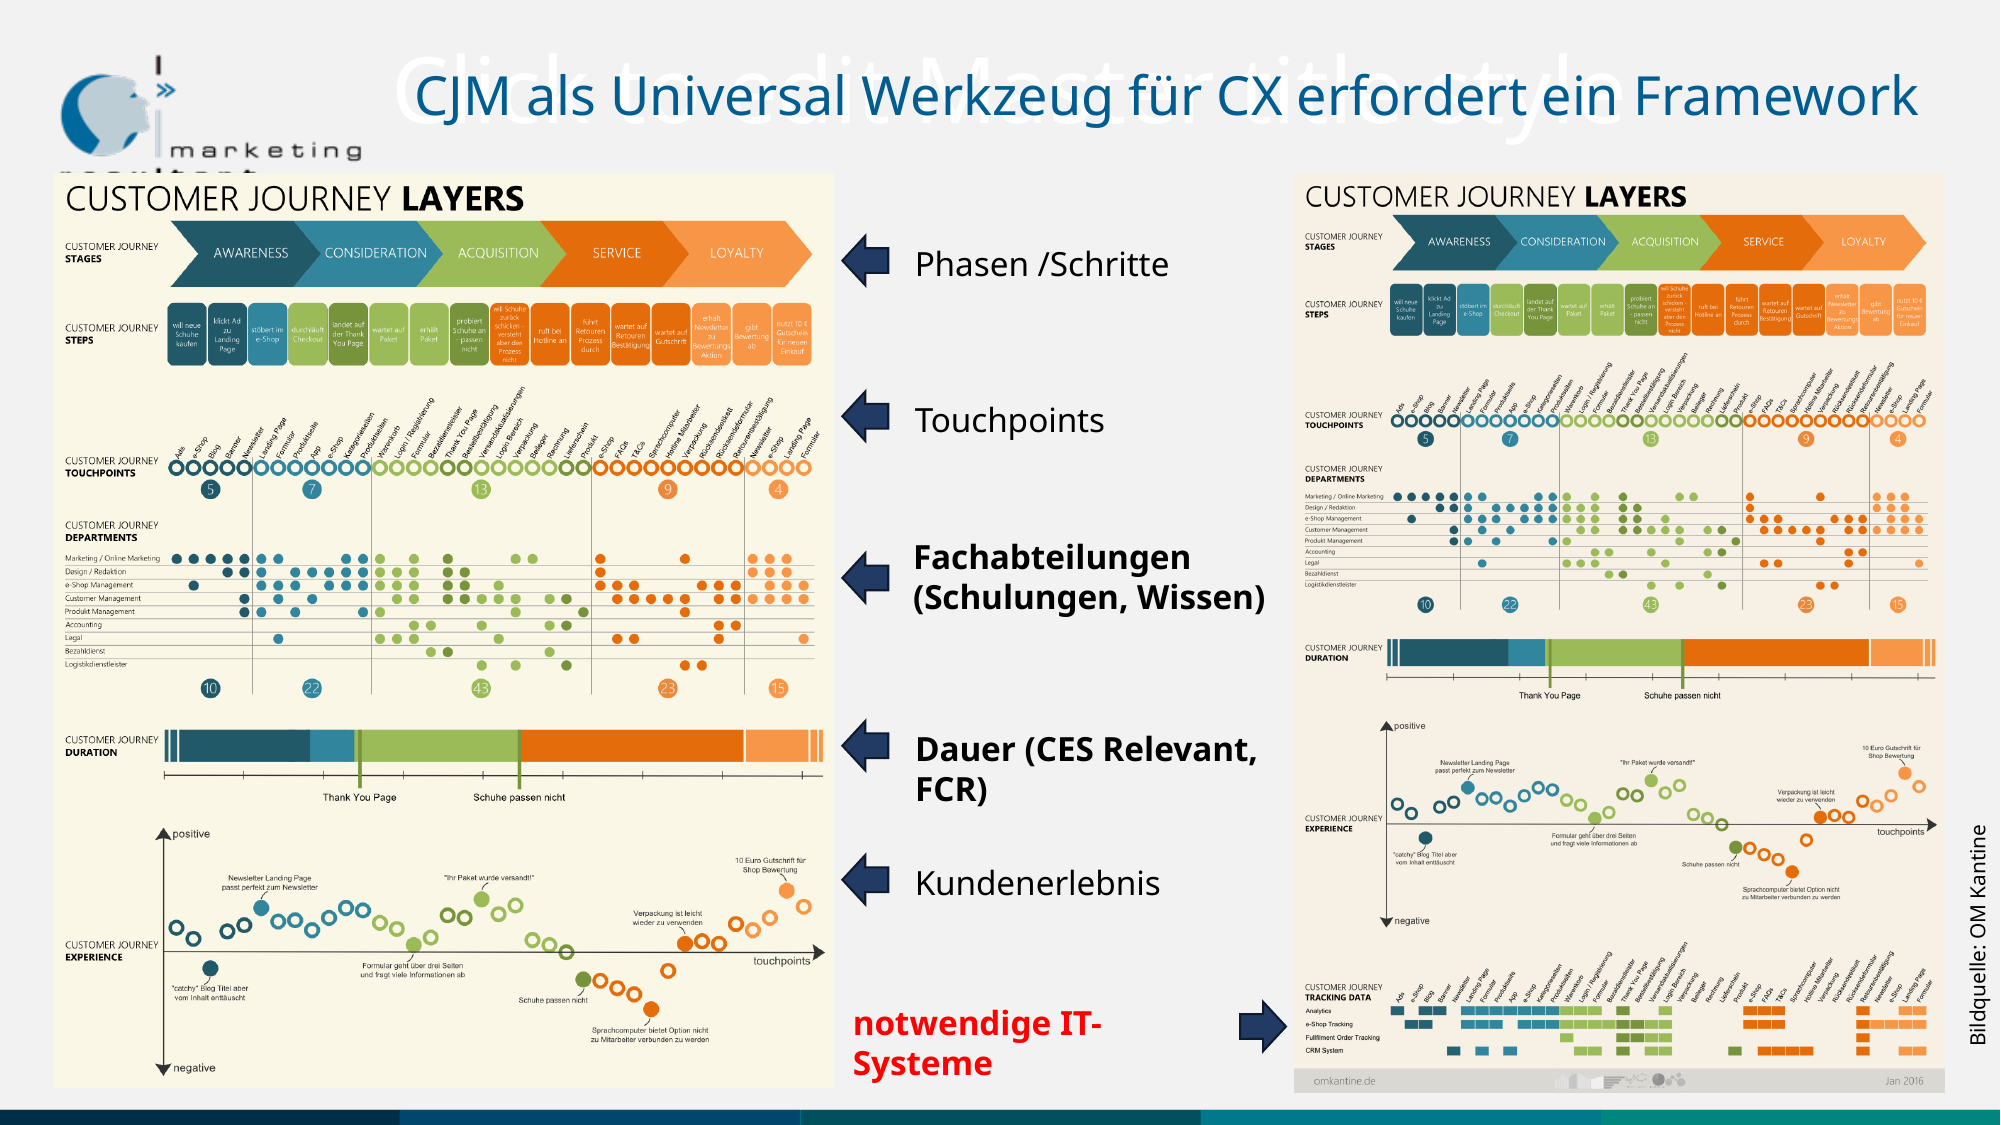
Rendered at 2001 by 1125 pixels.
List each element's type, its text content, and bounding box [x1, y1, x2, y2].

text_box Fachabteilungen (Schulungen, Wissen) [898, 528, 1293, 624]
text_box notwendige IT-Systeme [838, 995, 1236, 1090]
text_box [1239, 999, 1288, 1054]
text_box Dauer (CES Relevant, FCR) [900, 721, 1294, 816]
title CJM als Universal Werkzeug für CX erfordert ein Framework [399, 31, 1945, 165]
text_box Touchpoints [900, 391, 1240, 447]
text_box Phasen /Schritte [900, 235, 1240, 291]
picture [1294, 172, 1945, 1093]
picture [51, 49, 834, 1089]
text_box [840, 852, 890, 908]
text_box [840, 718, 890, 774]
text_box [840, 233, 890, 288]
text_box Bildquelle: OM Kantine [1957, 809, 1997, 1062]
text_box [840, 550, 890, 606]
text_box Kundenerlebnis [900, 854, 1240, 910]
text_box [840, 388, 890, 444]
